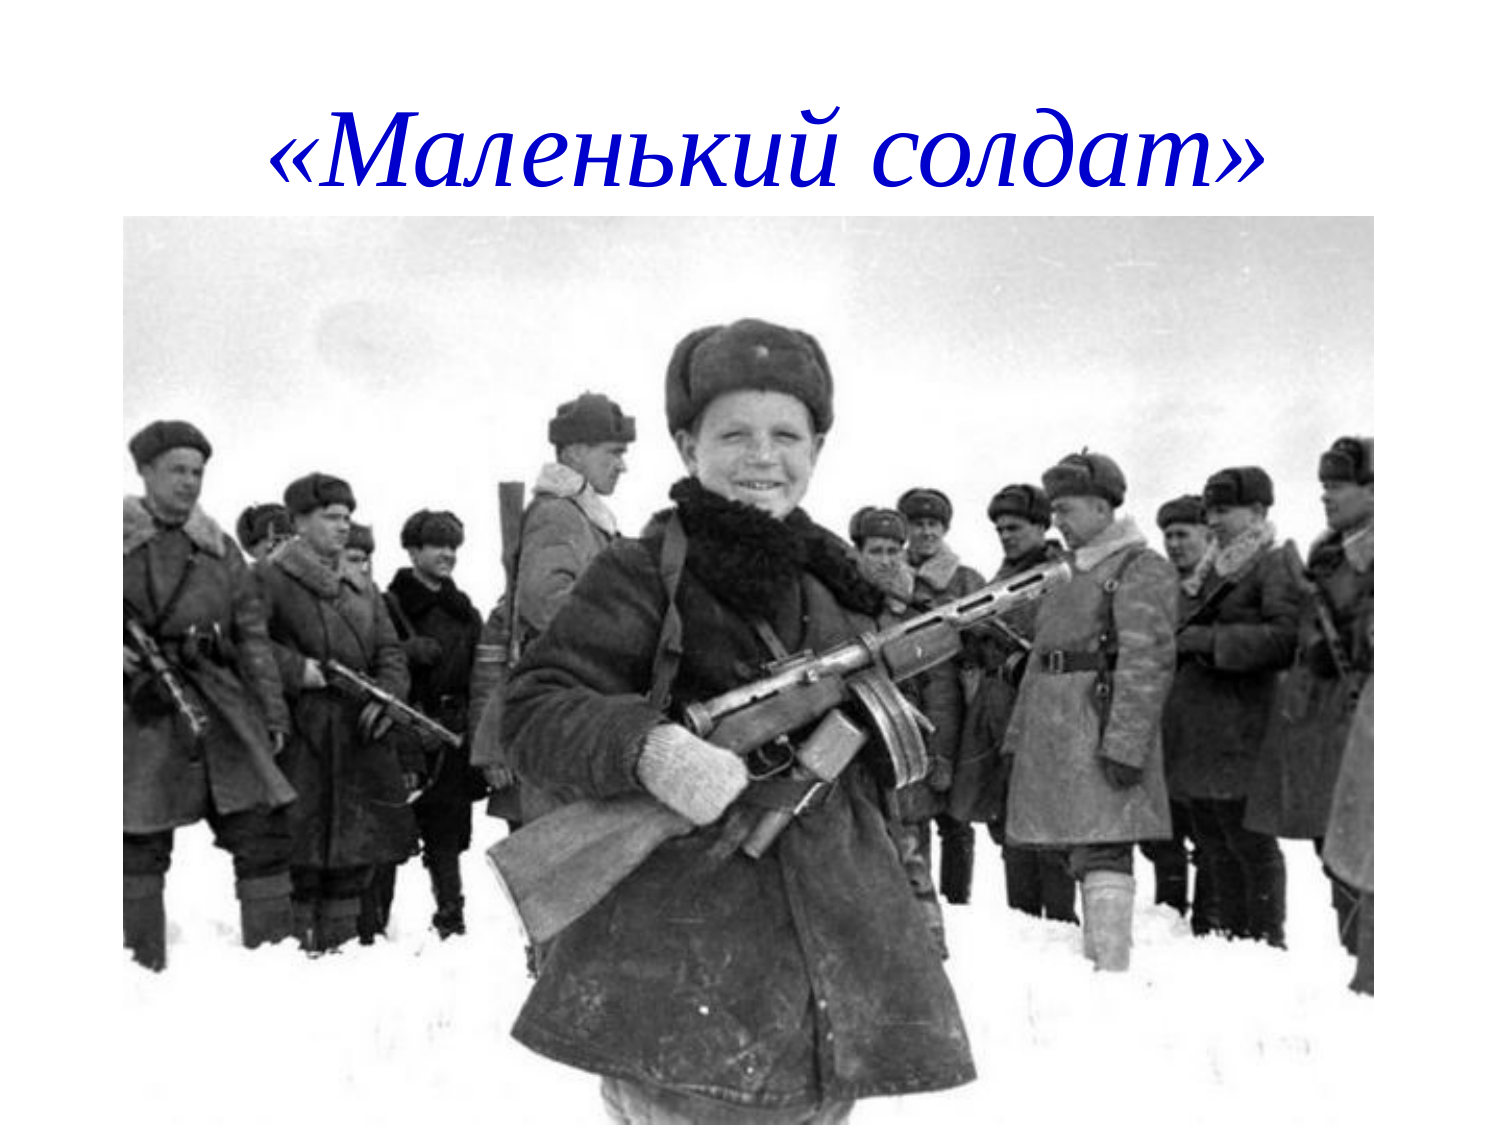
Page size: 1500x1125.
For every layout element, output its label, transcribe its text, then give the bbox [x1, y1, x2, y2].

picture [123, 216, 1375, 1125]
text_box «Маленький солдат» [76, 66, 1459, 217]
